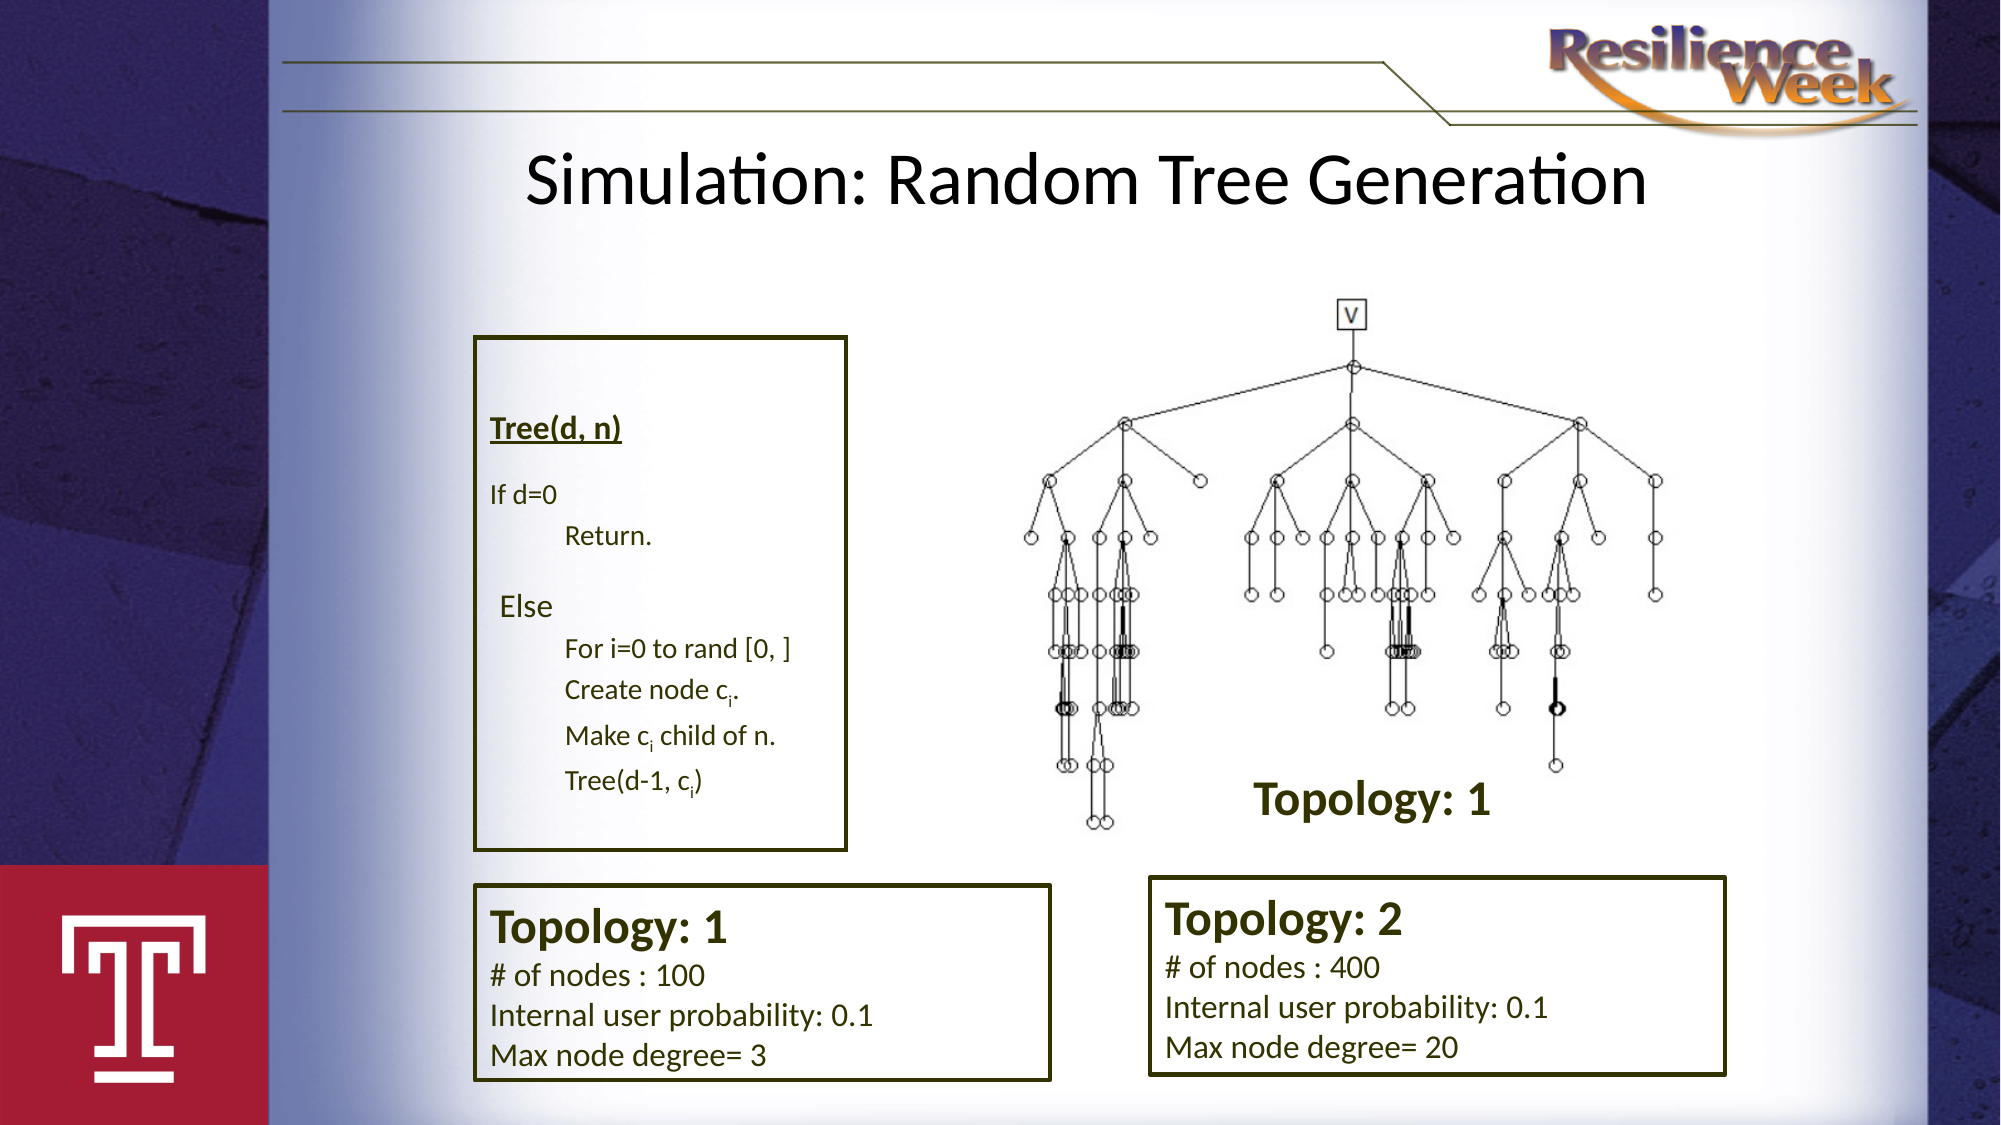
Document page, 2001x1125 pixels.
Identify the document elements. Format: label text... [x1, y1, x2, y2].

title Simulation: Random Tree Generation [374, 99, 1801, 227]
text_box Topology: 1 # of nodes : 100 Internal user probability: 0.1 Max node degree= 3 [474, 885, 1050, 1081]
picture [0, 0, 2001, 1125]
text_box Topology: 2 # of nodes : 400 Internal user probability: 0.1 Max node degree= 20 [1149, 877, 1725, 1075]
